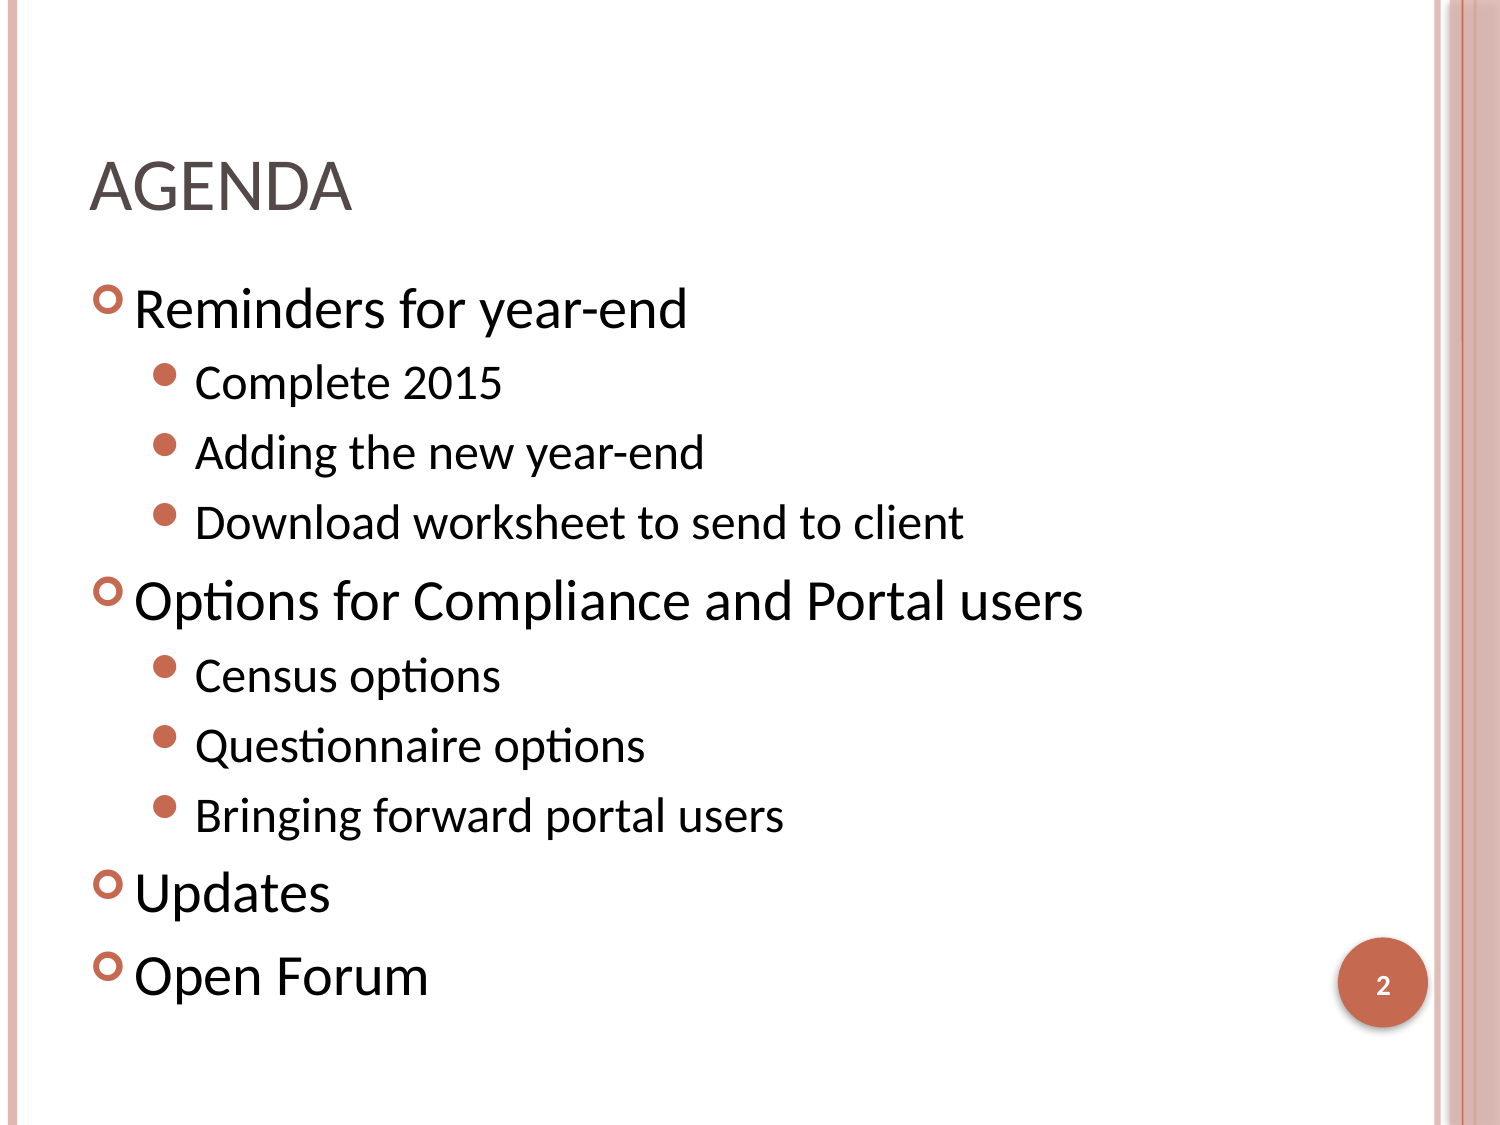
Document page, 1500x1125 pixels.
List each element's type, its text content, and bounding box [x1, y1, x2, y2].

list Reminders for year-end Complete 2015 Adding the new year-end Download worksheet to send to client Options for Compliance and Portal users Census options Questionnaire options Bringing forward portal users Updates Open Forum [75, 262, 1300, 1062]
slide_number 2 [1333, 940, 1434, 1027]
title Agenda [75, 45, 1300, 233]
